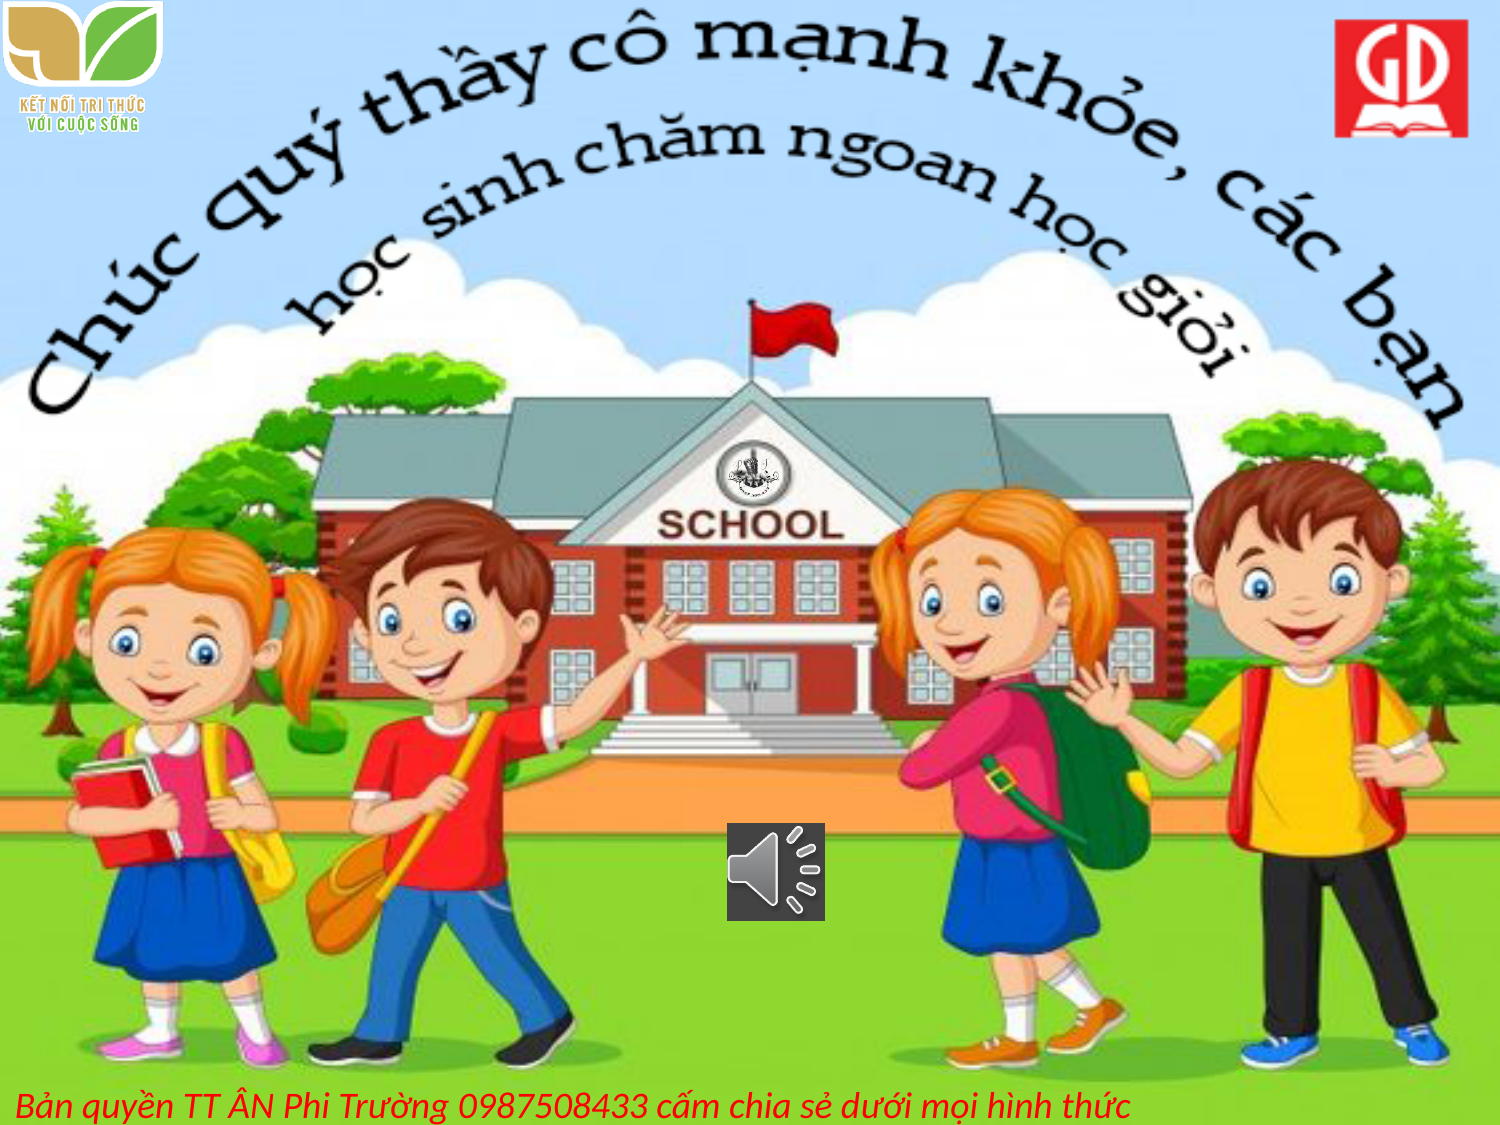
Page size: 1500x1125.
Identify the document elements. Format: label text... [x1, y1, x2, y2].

picture [0, 0, 1500, 1125]
text_box Bản quyền TT ÂN Phi Trường 0987508433 cấm chia sẻ dưới mọi hình thức [0, 1073, 1164, 1125]
